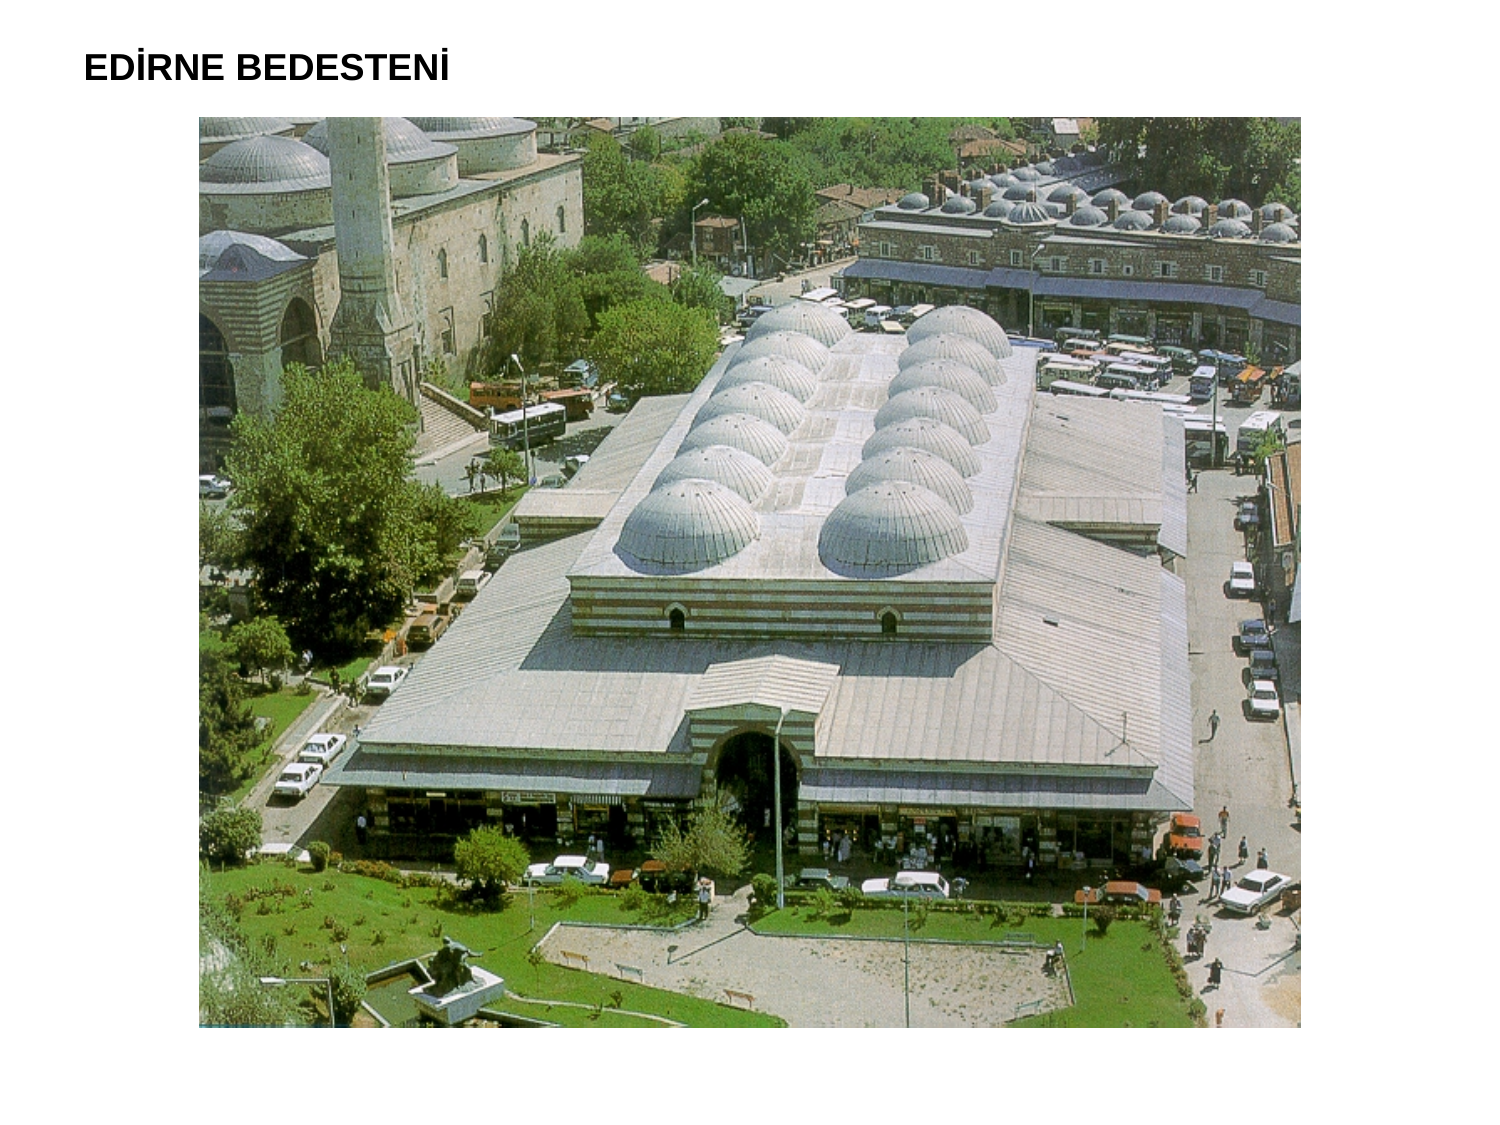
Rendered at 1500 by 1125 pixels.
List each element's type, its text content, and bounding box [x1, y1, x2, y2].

picture [198, 116, 1301, 1029]
text_box EDİRNE BEDESTENİ [35, 23, 551, 99]
